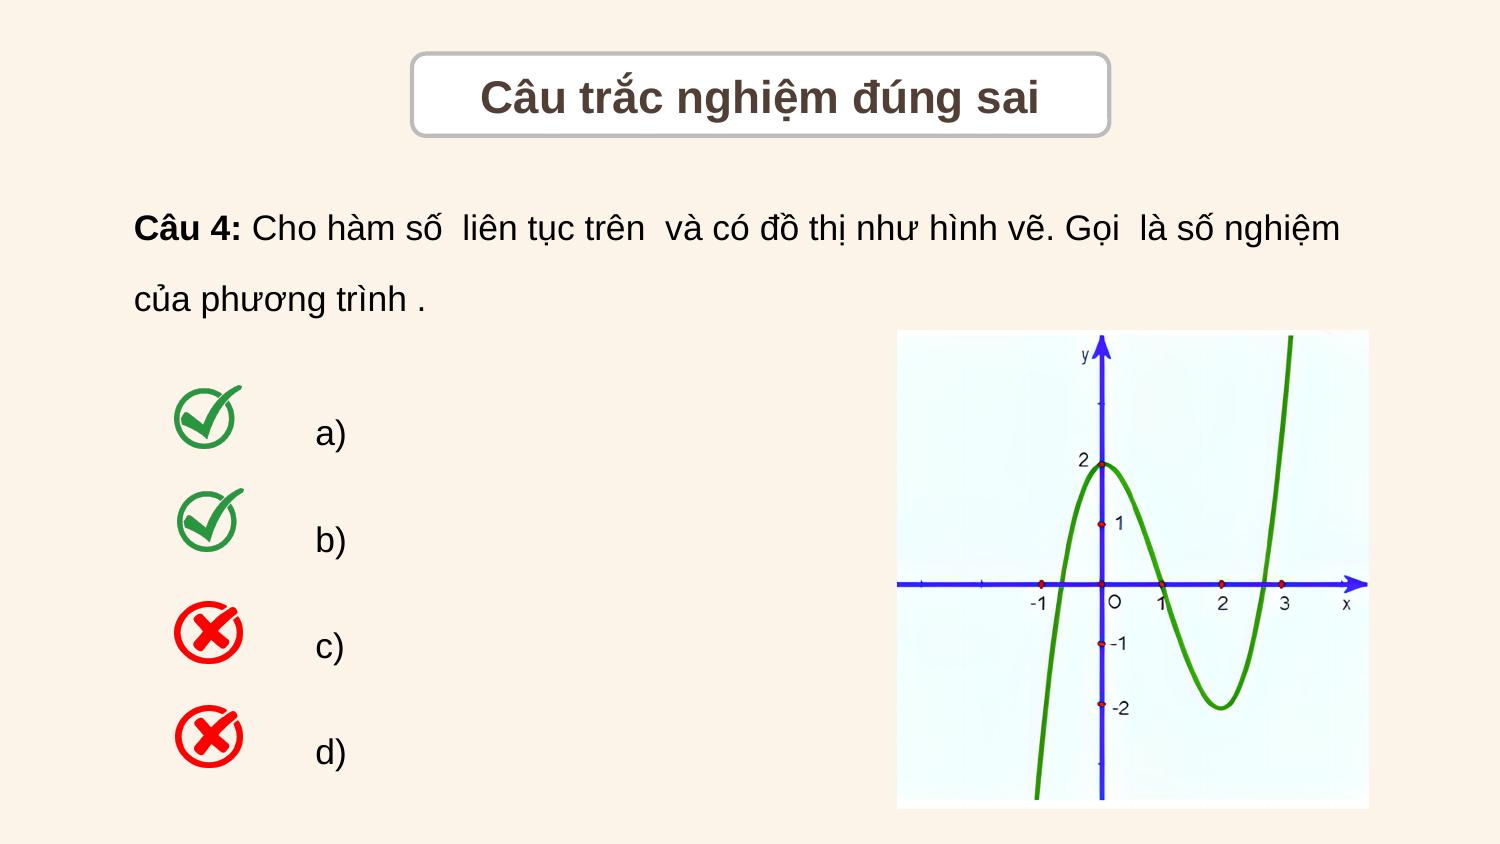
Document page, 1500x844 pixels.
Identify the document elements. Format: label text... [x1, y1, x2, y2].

picture [174, 705, 244, 769]
text_box Câu trắc nghiệm đúng sai [412, 53, 1110, 136]
picture [176, 488, 244, 553]
picture [897, 329, 1370, 809]
picture [174, 601, 243, 664]
picture [174, 385, 242, 449]
